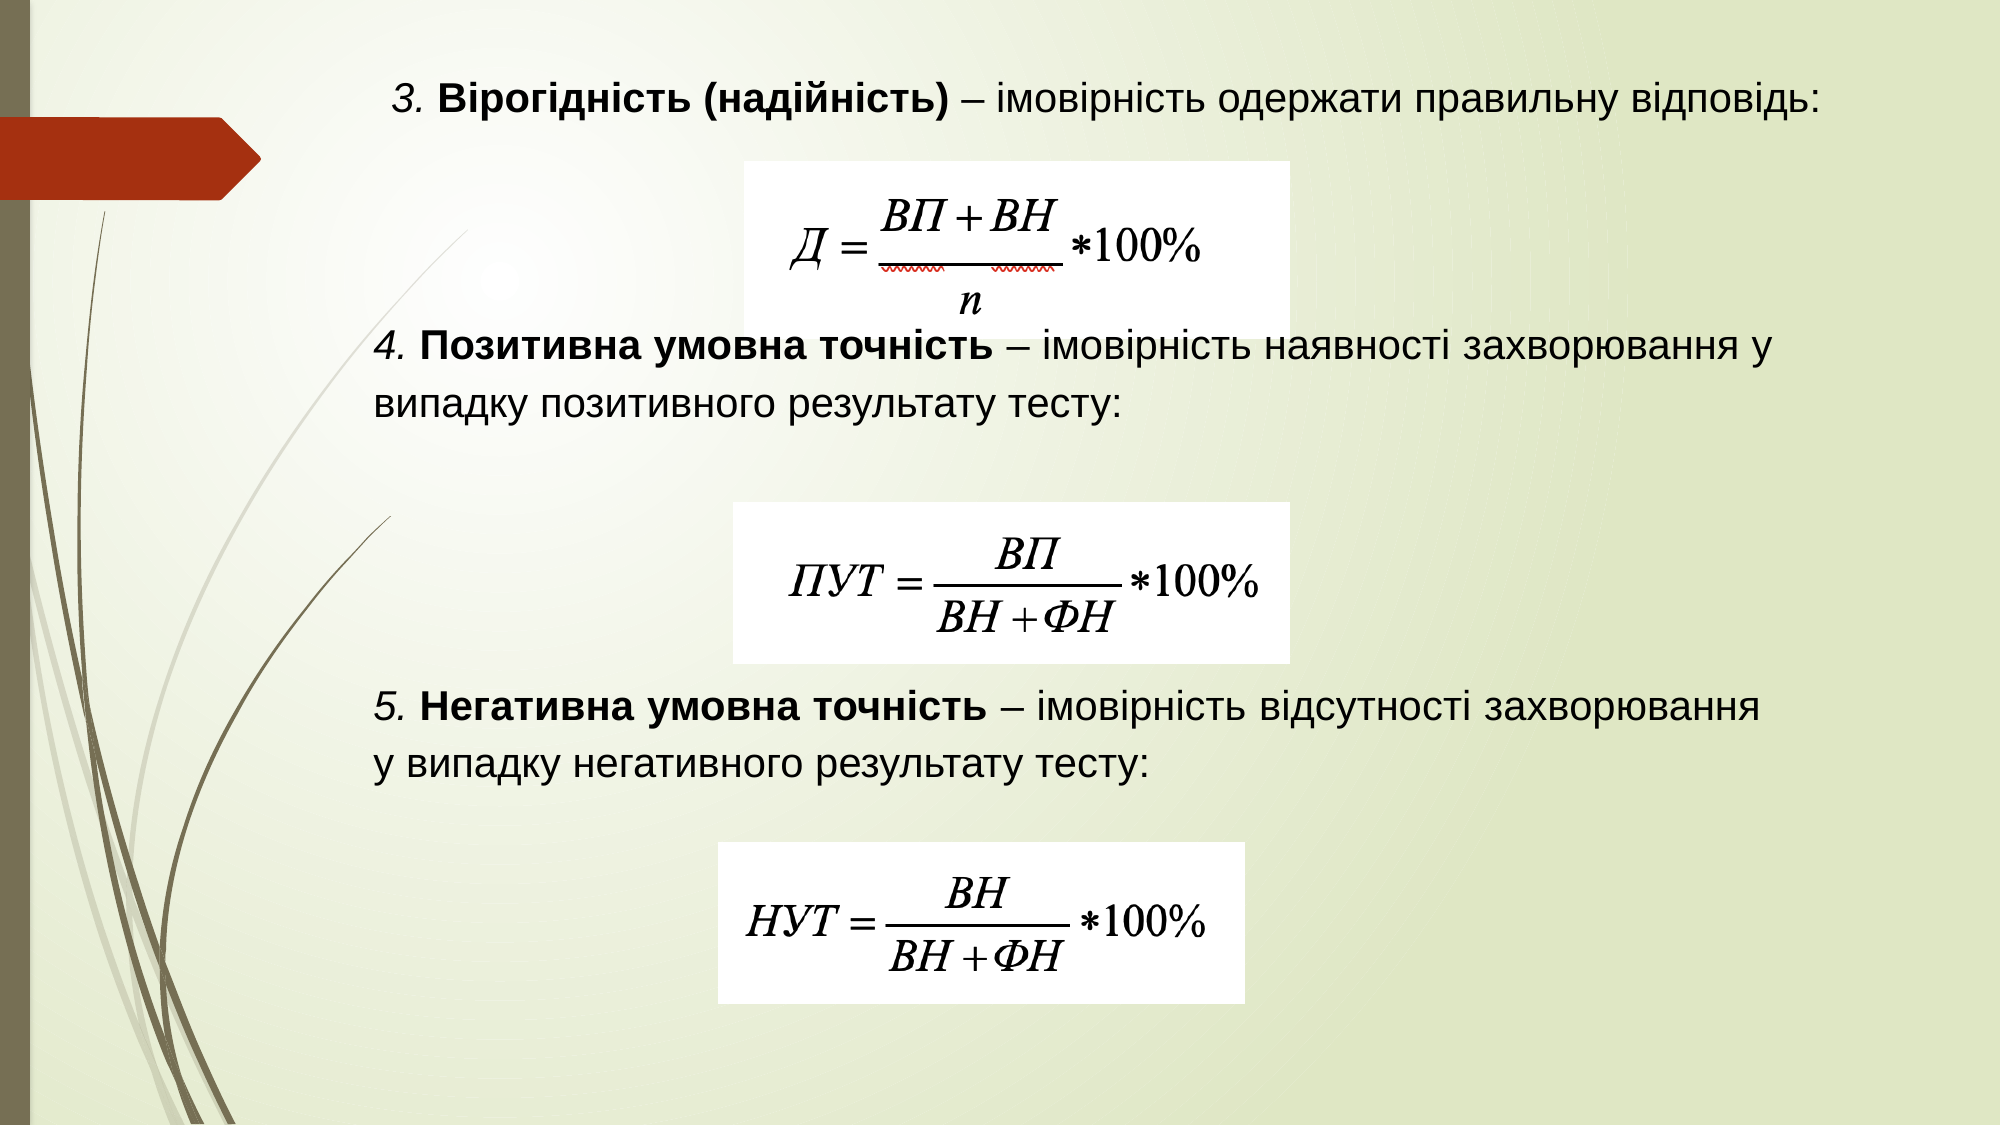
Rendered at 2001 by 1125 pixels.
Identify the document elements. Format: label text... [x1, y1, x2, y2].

picture [718, 842, 1245, 1004]
text_box 4. Позитивна умовна точність – імовірність наявності захворювання у випадку позитивного результату тесту: [283, 302, 1856, 433]
text_box 3. Вірогідність (надійність) – імовірність одержати правильну відповідь: [301, 55, 1919, 128]
picture [733, 501, 1290, 664]
picture [743, 161, 1290, 339]
text_box 5. Негативна умовна точність – імовірність відсутності захворювання у випадку негативного результату тесту: [283, 663, 1842, 794]
